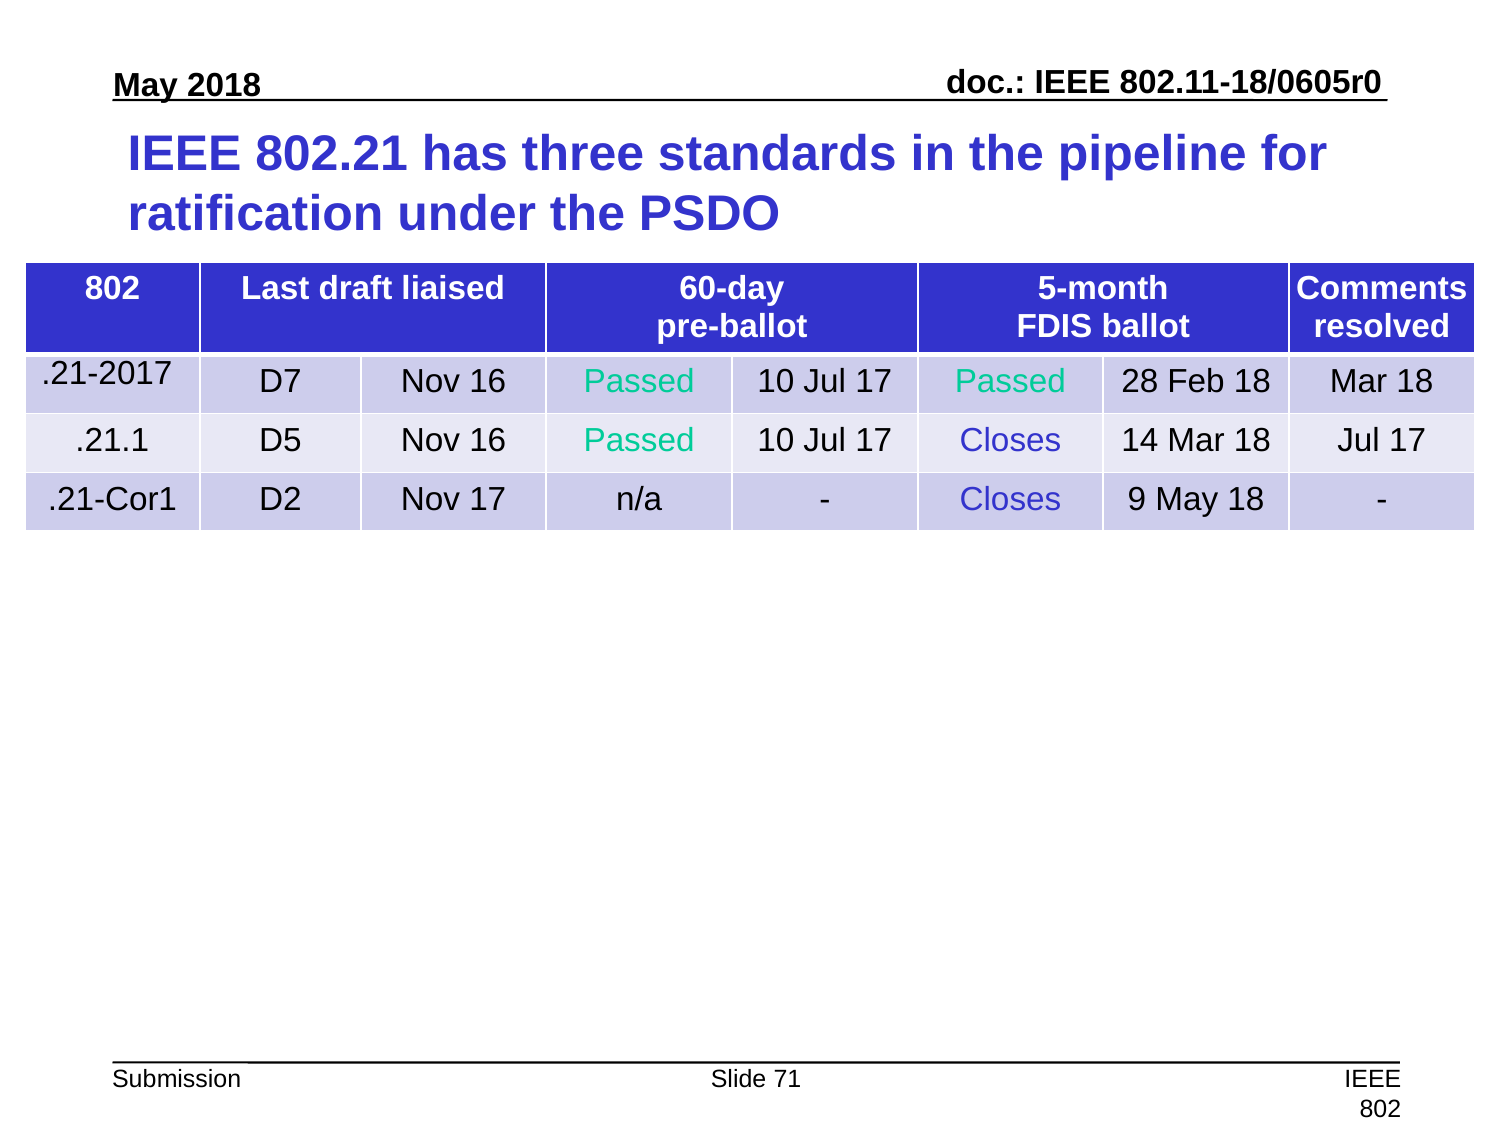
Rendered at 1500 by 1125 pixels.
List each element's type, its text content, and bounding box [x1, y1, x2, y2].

table_cell D7 [201, 357, 360, 413]
table_cell - [1290, 473, 1474, 530]
table_cell Passed [547, 414, 731, 472]
table_cell Nov 16 [362, 357, 545, 413]
table_cell Closes [919, 414, 1102, 472]
table_header Comments resolved [1290, 263, 1474, 352]
table_cell Passed [547, 357, 731, 413]
table_cell - [733, 473, 917, 530]
table_cell n/a [547, 473, 731, 530]
table_cell Nov 16 [362, 414, 545, 472]
table_cell Jul 17 [1290, 414, 1474, 472]
table_cell 10 Jul 17 [733, 414, 917, 472]
table_cell Nov 17 [362, 473, 545, 530]
table_cell Mar 18 [1290, 357, 1474, 413]
table_cell 9 May 18 [1104, 473, 1288, 530]
table_cell Passed [919, 357, 1102, 413]
table_cell 28 Feb 18 [1104, 357, 1288, 413]
table_header 5-month FDIS ballot [919, 263, 1288, 352]
table_cell Closes [919, 473, 1102, 530]
table_cell 14 Mar 18 [1104, 414, 1288, 472]
table_cell D2 [201, 473, 360, 530]
table_cell .21.1 [26, 414, 199, 472]
table_cell .21-2017 [26, 357, 199, 413]
table_cell D5 [201, 414, 360, 472]
title IEEE 802.21 has three standards in the pipeline for ratification under the PSDO [112, 112, 1388, 262]
table_header Last draft liaised [201, 263, 545, 352]
table_cell 10 Jul 17 [733, 357, 917, 413]
table_header 802 [26, 263, 199, 352]
table_header 60-day pre-ballot [547, 263, 917, 352]
footer IEEE 802 [1320, 1061, 1402, 1093]
table_cell .21-Cor1 [26, 473, 199, 530]
slide_number Slide 71 [709, 1061, 803, 1093]
